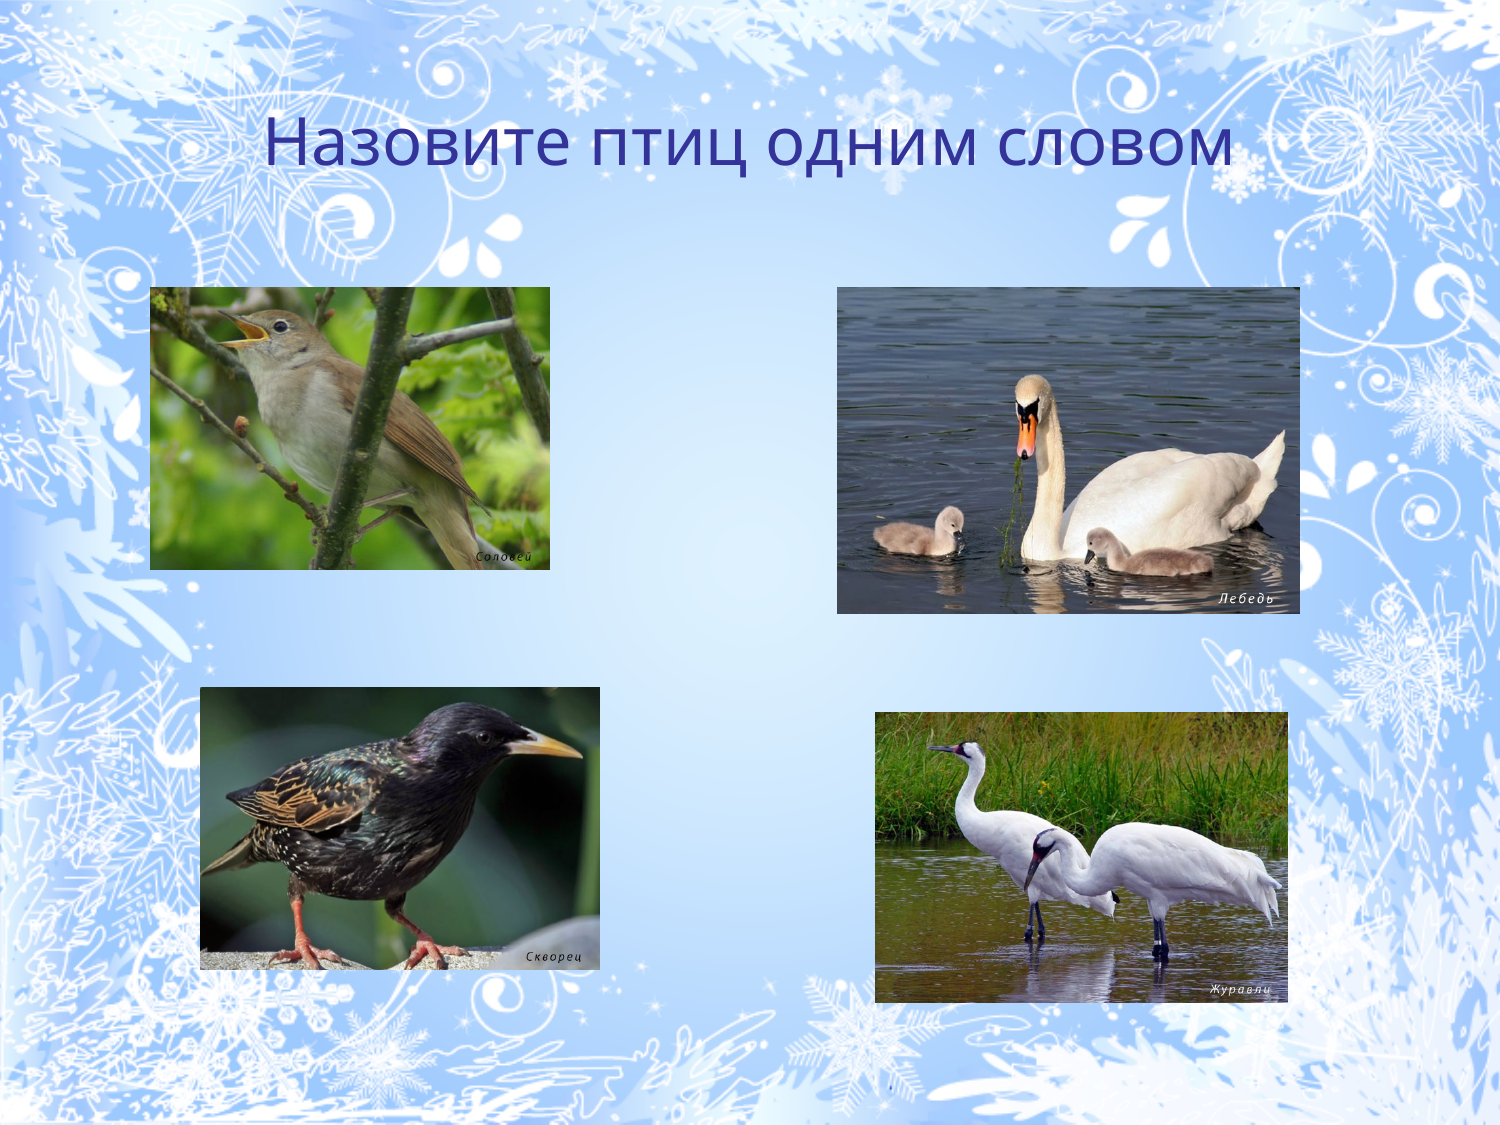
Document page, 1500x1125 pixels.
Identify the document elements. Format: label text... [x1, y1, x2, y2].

title Назовите птиц одним словом [75, 45, 1425, 233]
picture [0, 0, 1500, 1125]
